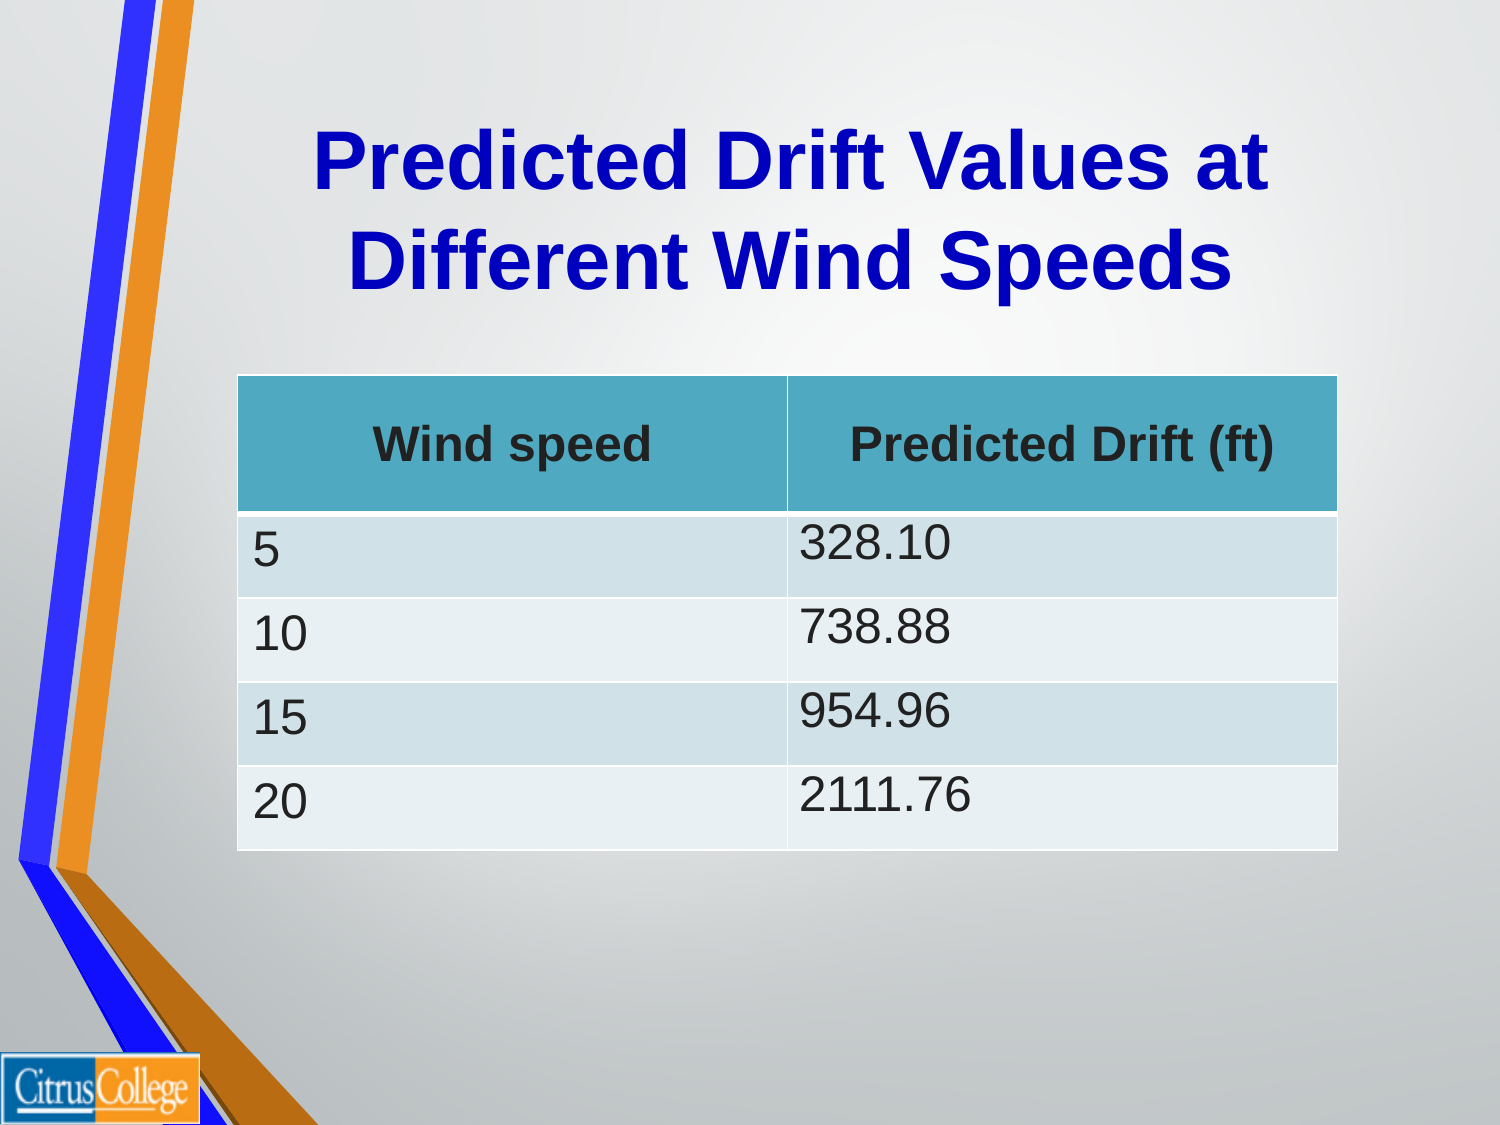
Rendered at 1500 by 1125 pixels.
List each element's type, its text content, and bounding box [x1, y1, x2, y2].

table_cell 15 [238, 683, 787, 765]
title Predicted Drift Values at Different Wind Speeds [174, 62, 1408, 350]
table_header Predicted Drift (ft) [788, 376, 1337, 511]
table_cell 738.88 [788, 599, 1337, 681]
table_cell 20 [238, 767, 787, 849]
table_header Wind speed [238, 376, 787, 511]
table_cell 2111.76 [788, 767, 1337, 849]
table_cell 10 [238, 599, 787, 681]
table_cell 954.96 [788, 683, 1337, 765]
table_cell 5 [238, 517, 787, 597]
picture [0, 1052, 201, 1124]
table_cell 328.10 [788, 517, 1337, 597]
